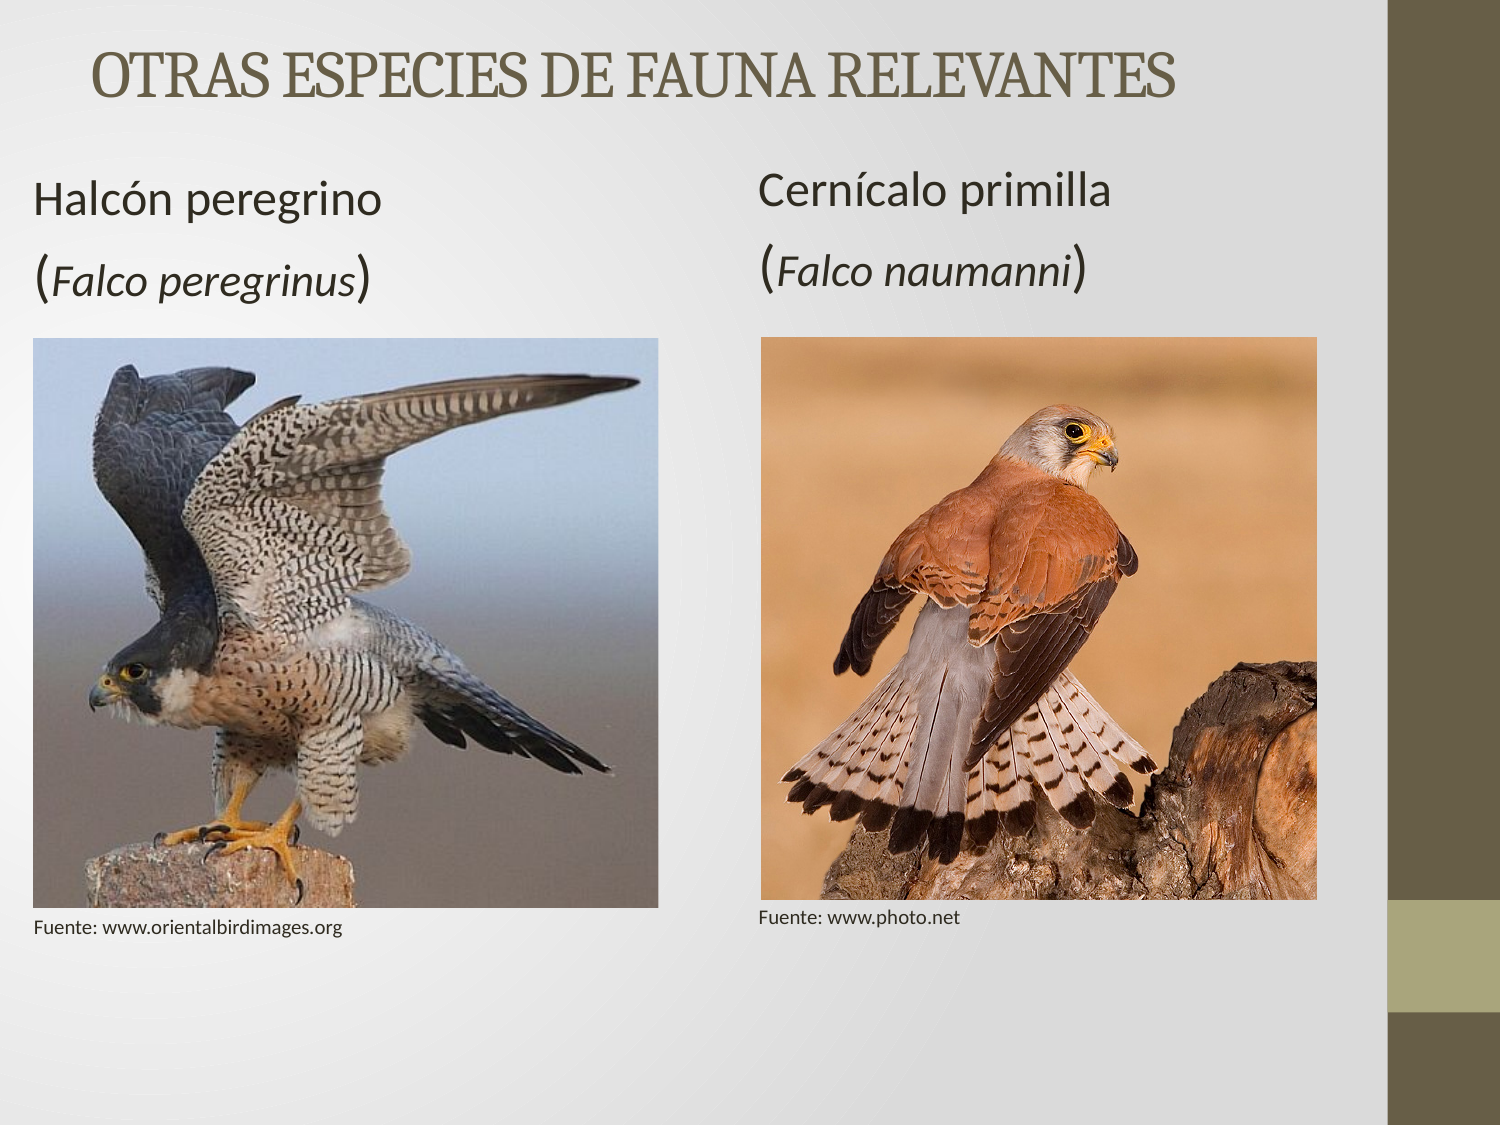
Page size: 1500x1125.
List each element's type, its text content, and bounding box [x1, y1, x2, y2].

title OTRAS ESPECIES DE FAUNA RELEVANTES [76, 19, 1327, 124]
picture [761, 337, 1318, 901]
list Cernícalo primilla (Falco naumanni) Fuente: www.photo.net [725, 149, 1365, 1059]
picture [32, 337, 659, 909]
list Halcón peregrino (Falco peregrinus) Fuente: www.orientalbirdimages.org [0, 149, 703, 1059]
